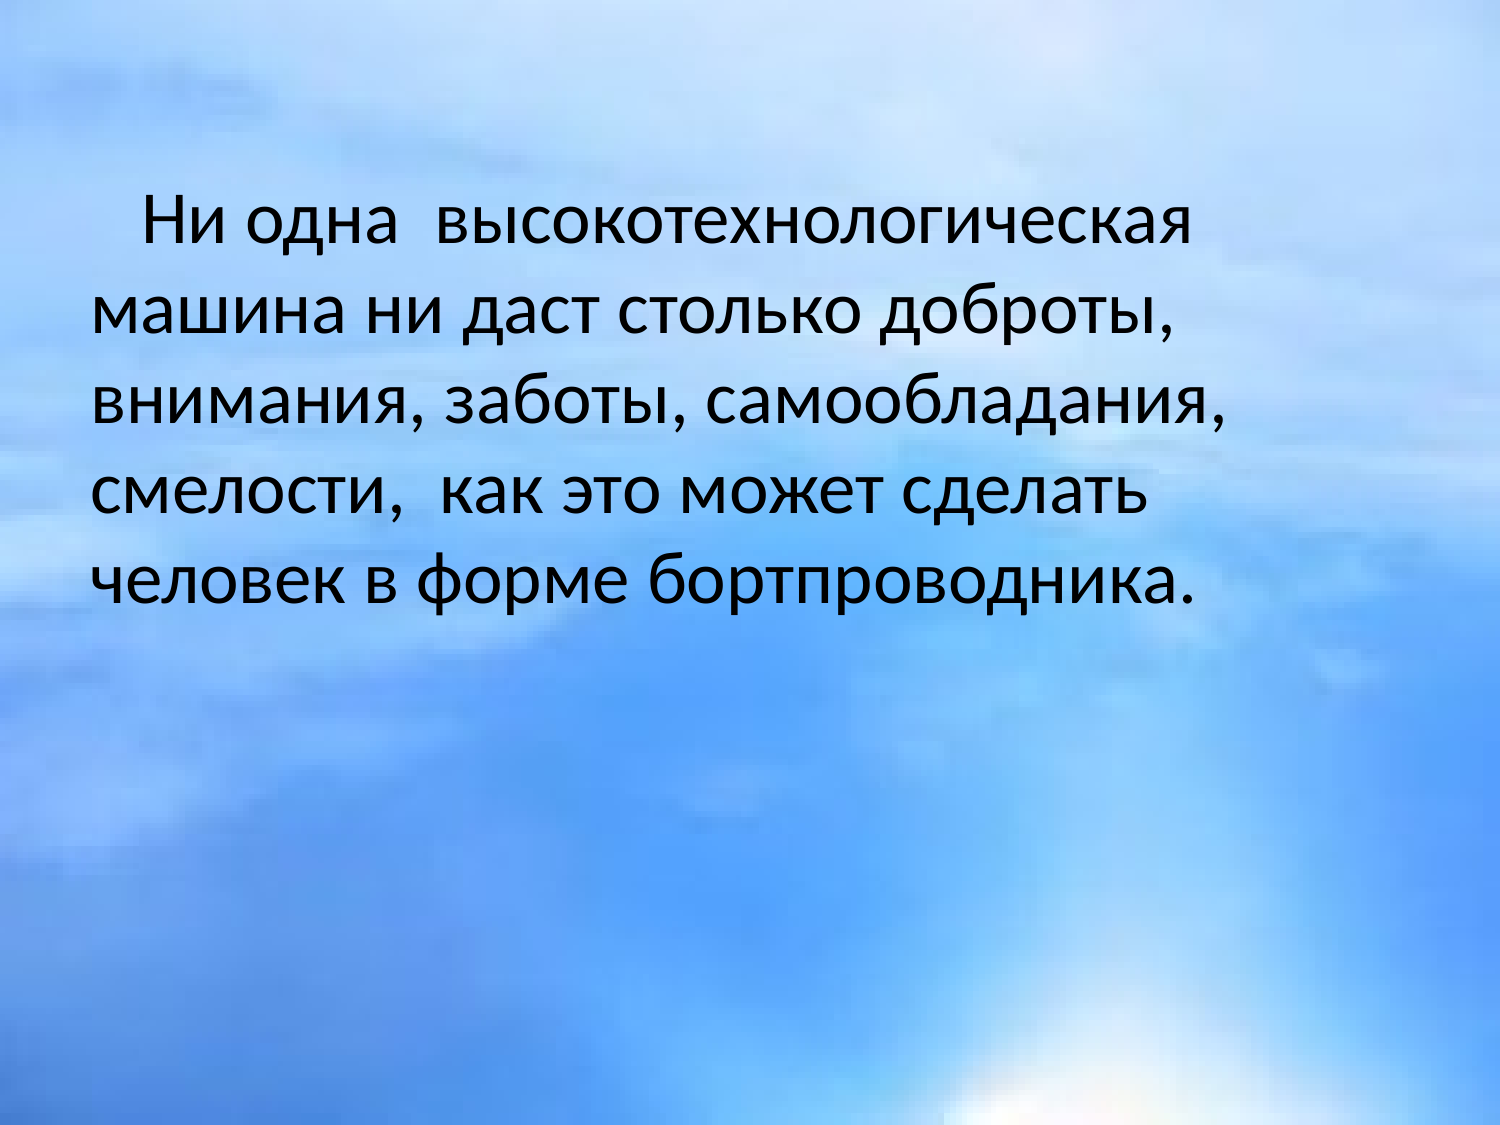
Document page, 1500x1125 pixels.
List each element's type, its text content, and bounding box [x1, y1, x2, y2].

picture [0, 0, 1500, 1125]
list Ни одна высокотехнологическая машина ни даст столько доброты, внимания, заботы, самообладания, смелости, как это может сделать человек в форме бортпроводника. [75, 160, 1425, 1005]
